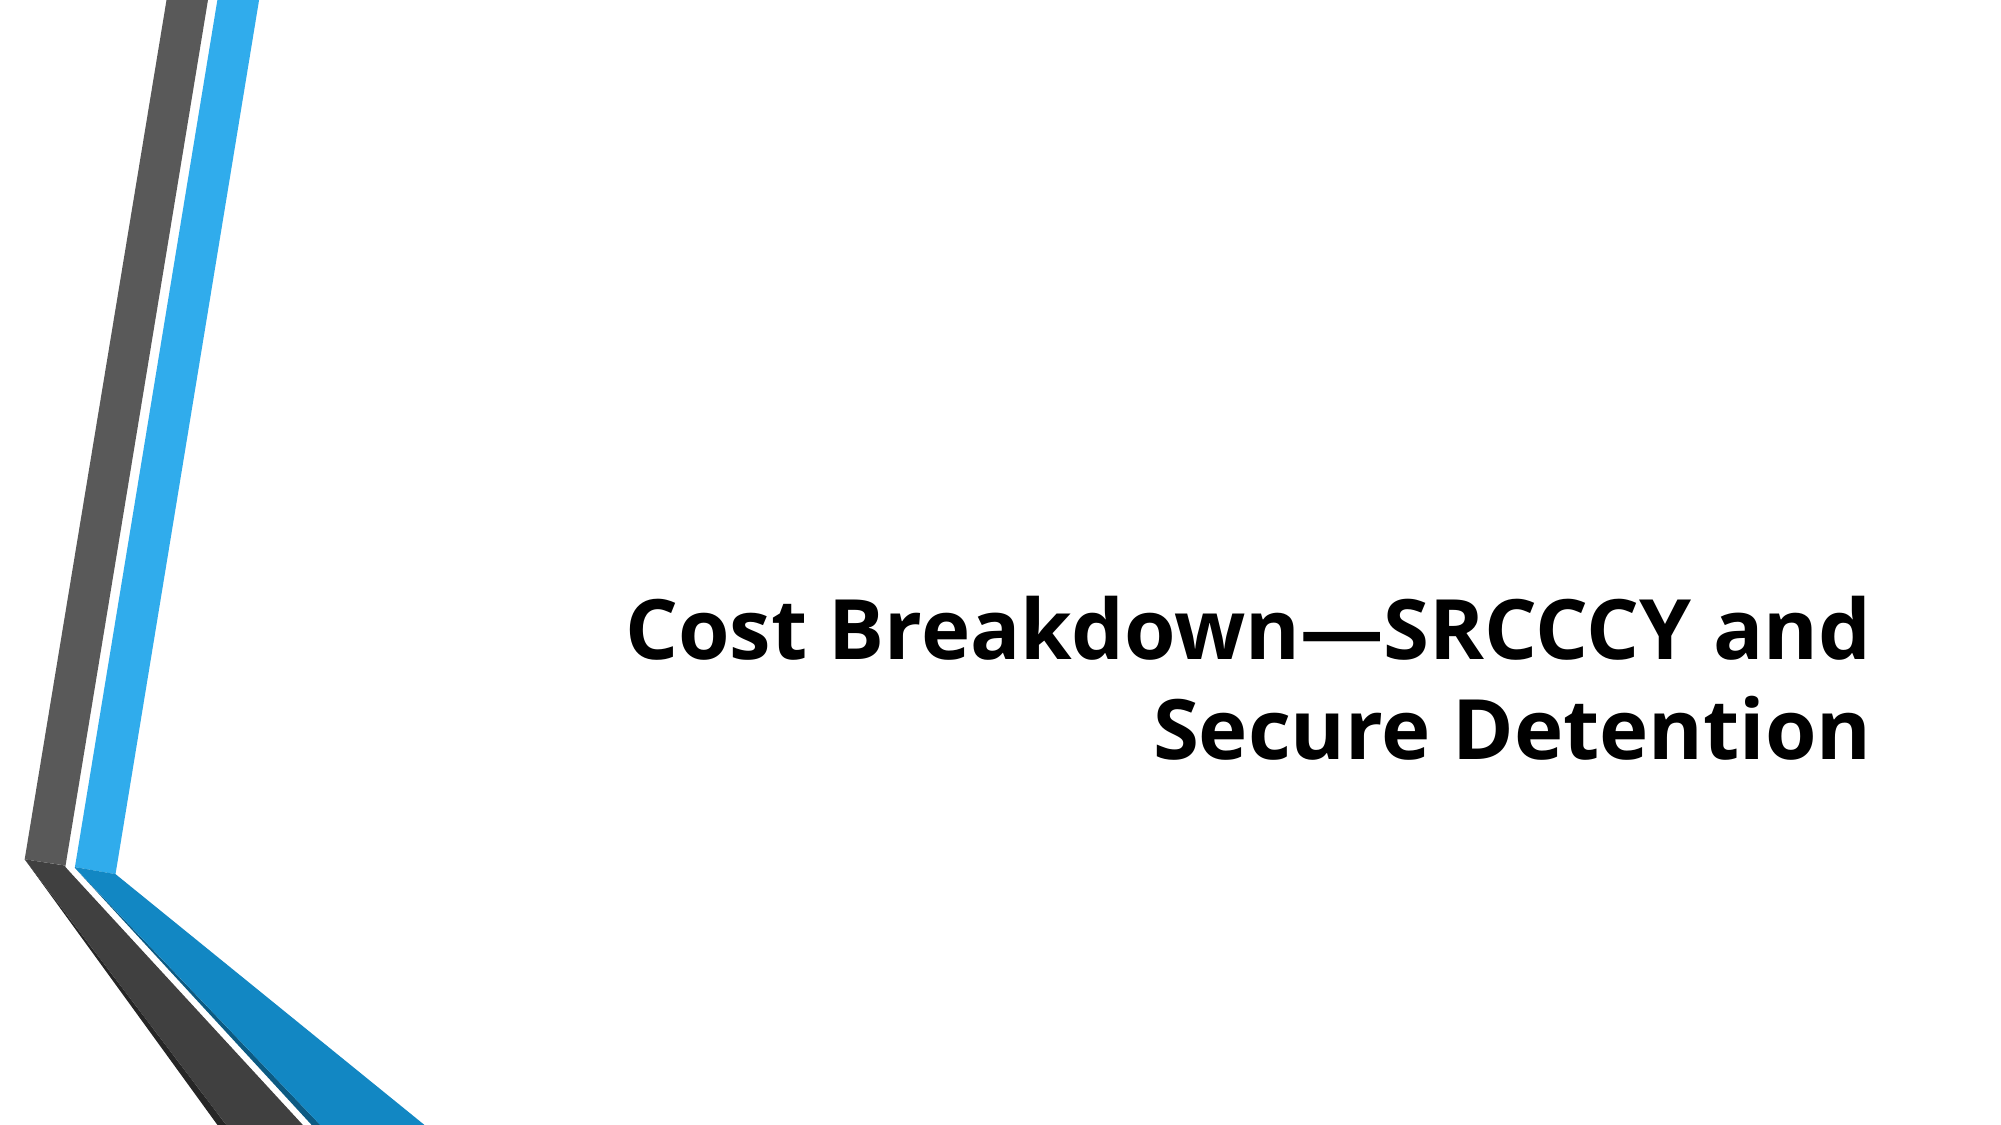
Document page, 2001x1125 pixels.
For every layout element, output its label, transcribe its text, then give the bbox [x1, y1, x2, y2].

title Cost Breakdown—SRCCCY and Secure Detention [421, 437, 1887, 784]
